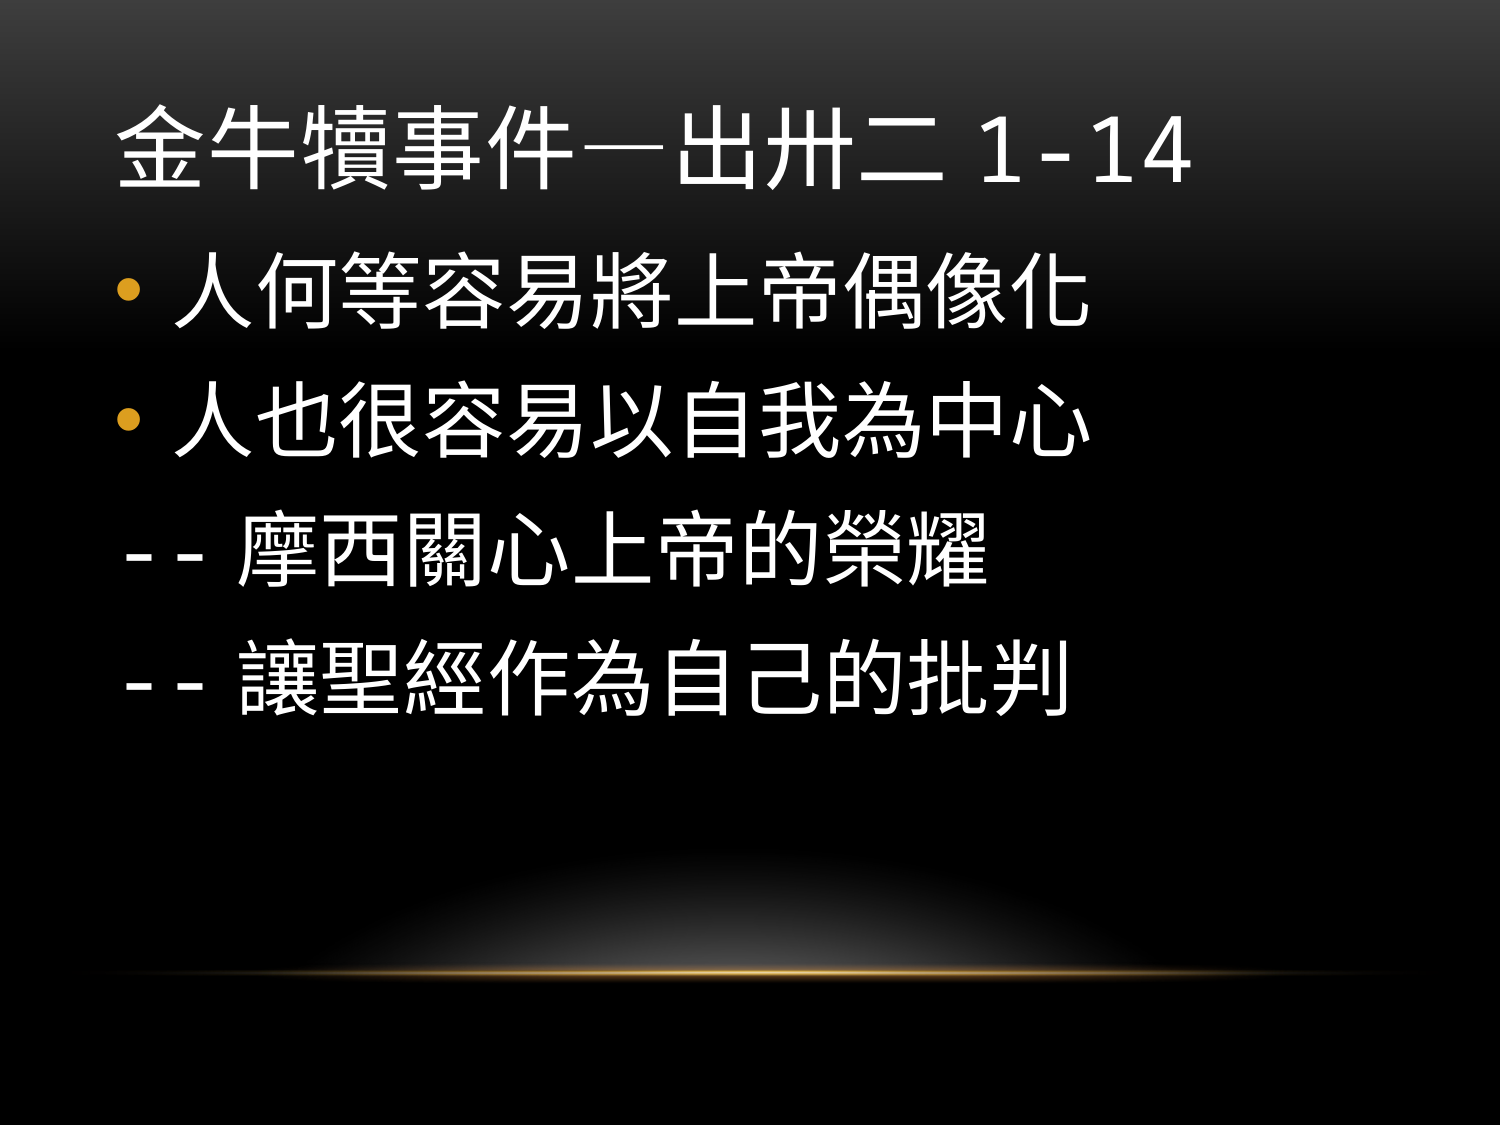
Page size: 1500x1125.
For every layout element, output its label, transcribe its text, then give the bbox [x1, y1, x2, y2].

picture [0, 0, 1500, 1125]
title 金牛犢事件—出卅二1-14 [99, 45, 1400, 209]
list 人何等容易將上帝偶像化 人也很容易以自我為中心 --摩西關心上帝的榮耀 --讓聖經作為自己的批判 [99, 231, 1400, 938]
